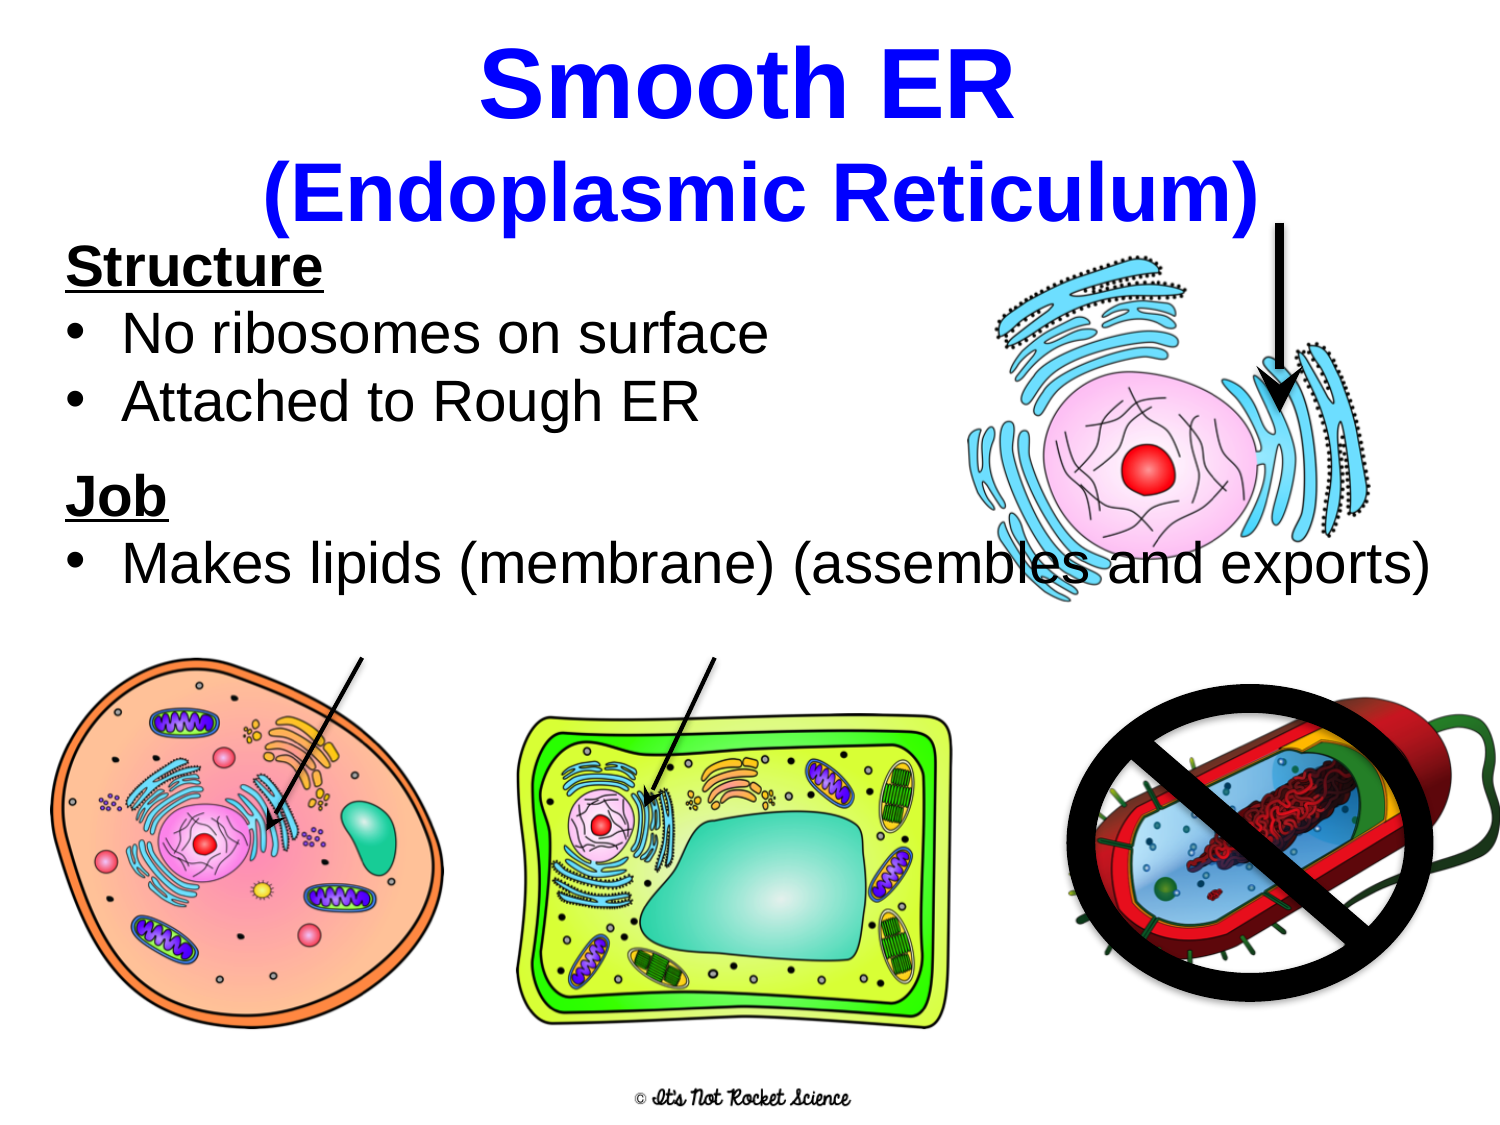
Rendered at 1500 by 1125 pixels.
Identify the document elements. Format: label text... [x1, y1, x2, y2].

title Smooth ER (Endoplasmic Reticulum) [92, 33, 1432, 223]
text_box [1067, 684, 1433, 1002]
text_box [644, 657, 715, 808]
picture [0, 0, 1500, 1125]
list Structure No ribosomes on surface Attached to Rough ER Job Makes lipids (membrane) (assembles and exports) [50, 234, 1463, 603]
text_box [265, 657, 363, 831]
